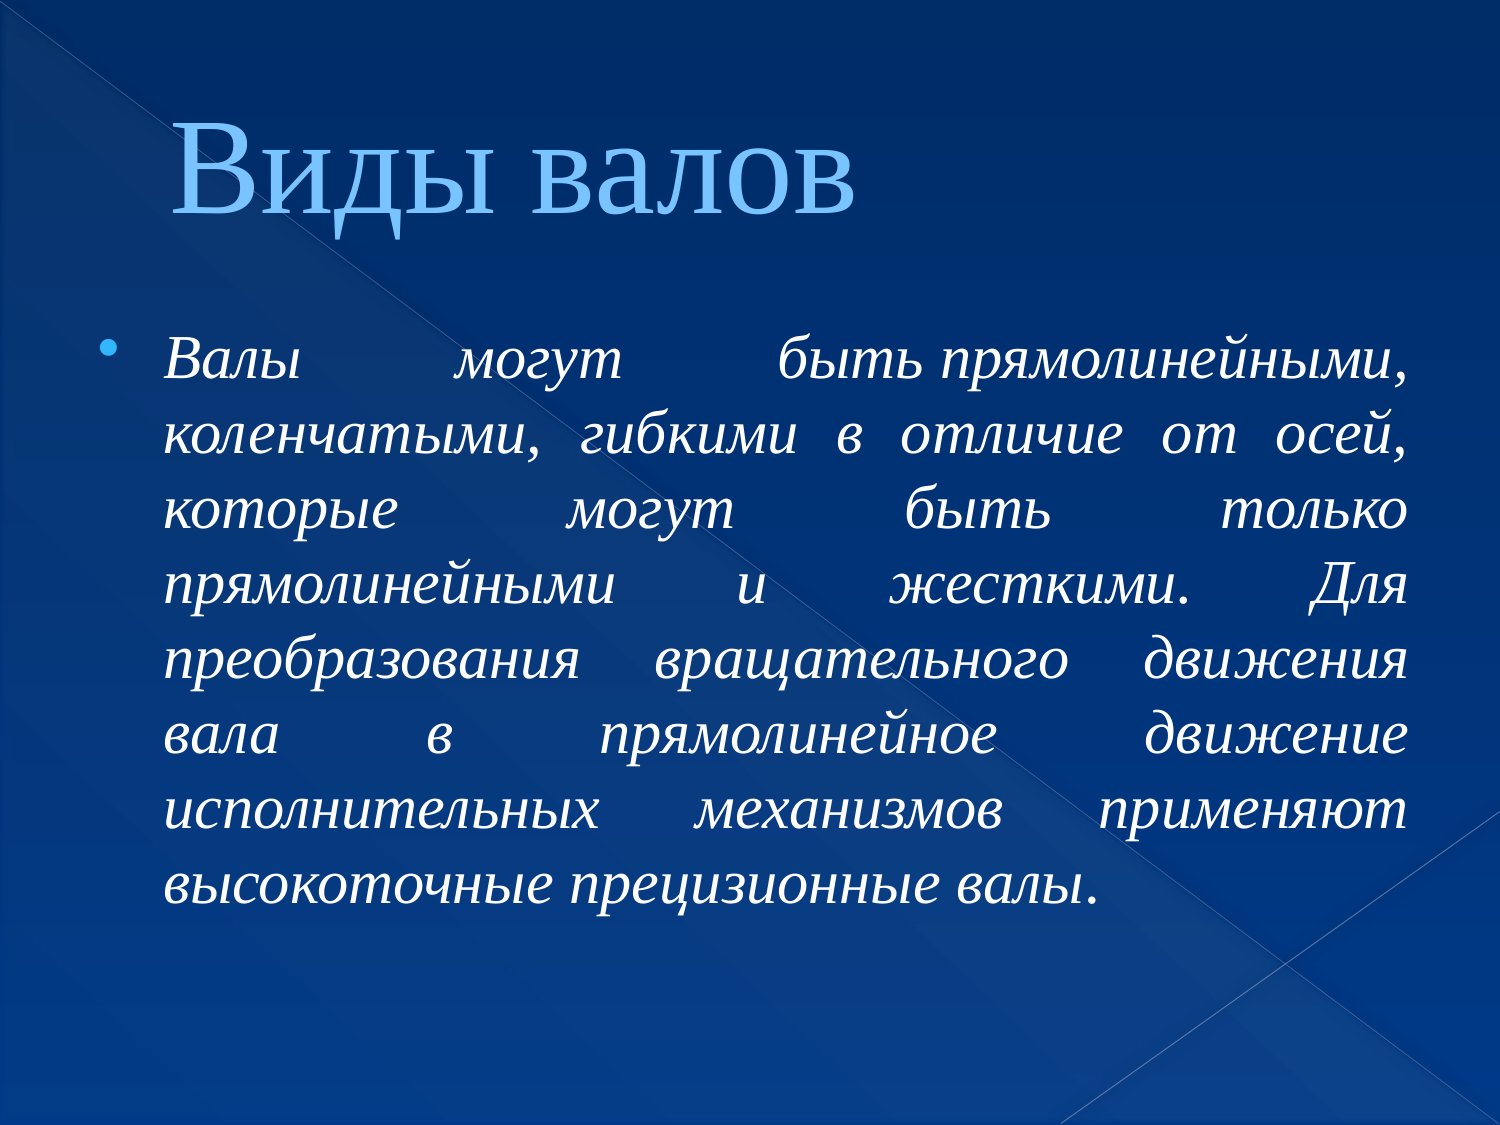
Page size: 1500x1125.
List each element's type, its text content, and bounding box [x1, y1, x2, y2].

list Валы могут быть прямолинейными, коленчатыми, гибкими в отличие от осей, которые могут быть только прямолинейными и жесткими. Для преобразования вращательного движения вала в прямолинейное движение исполнительных механизмов применяют высокоточные прецизионные валы. [75, 308, 1425, 1059]
title Виды валов [75, 43, 1425, 274]
